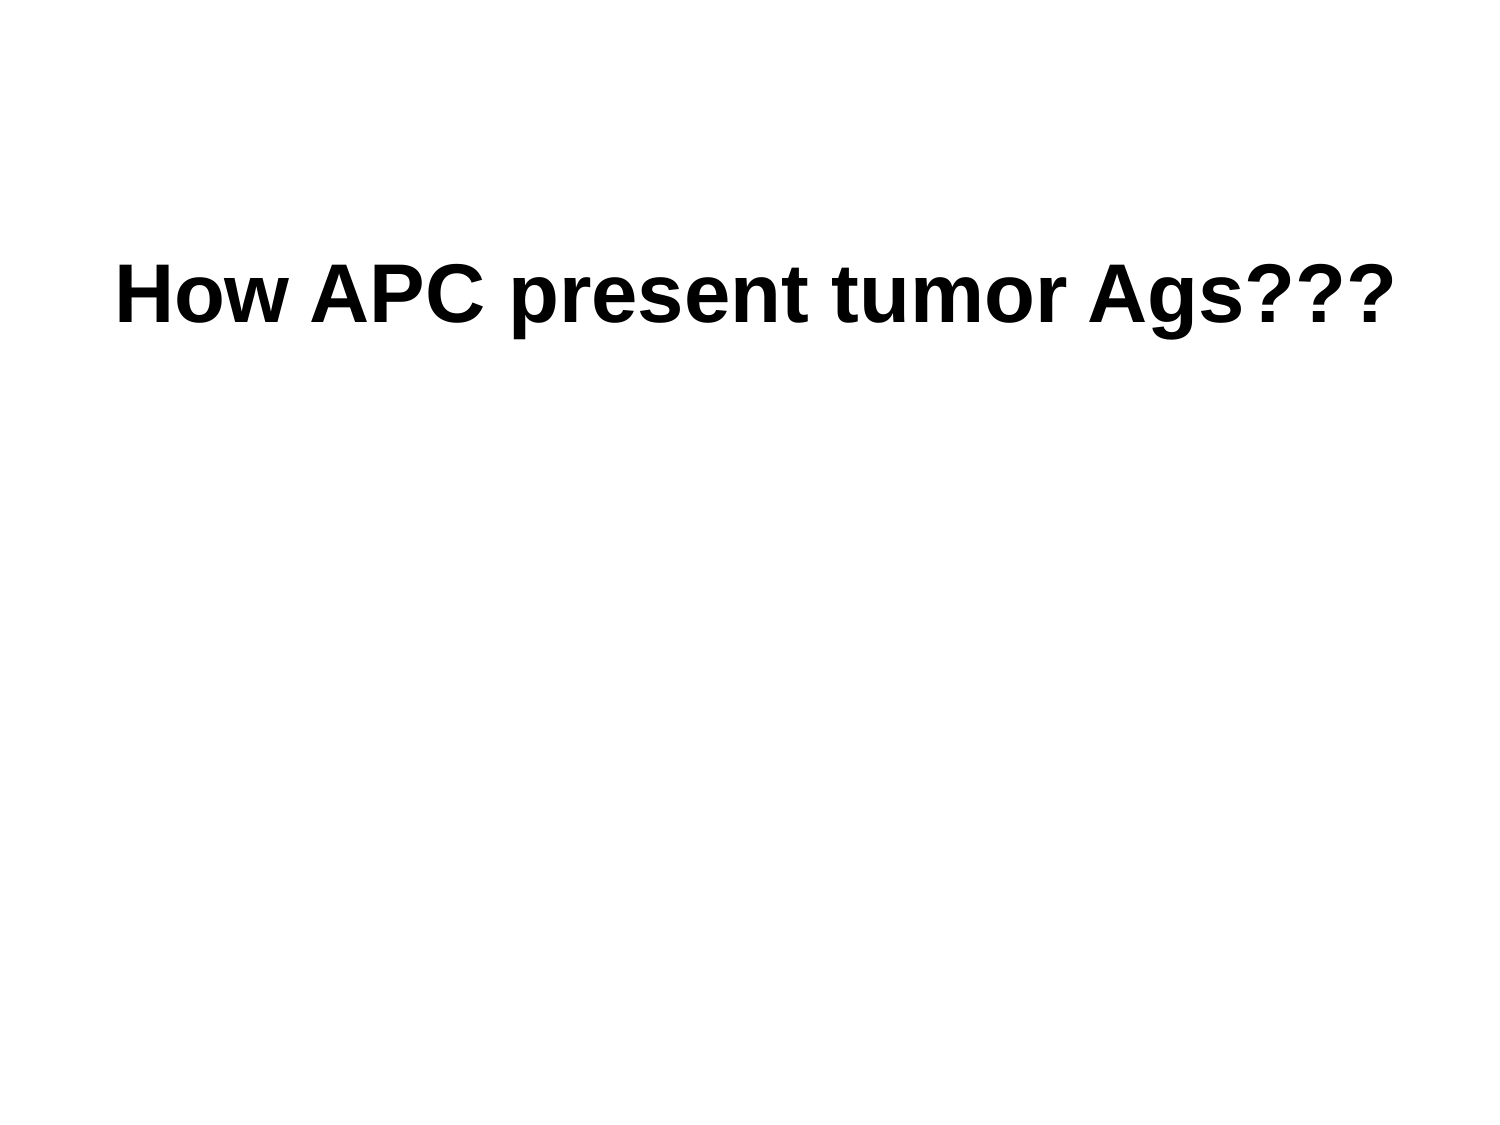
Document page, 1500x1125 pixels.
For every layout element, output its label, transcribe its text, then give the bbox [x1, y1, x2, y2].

text_box How APC present tumor Ags??? [100, 231, 1412, 347]
